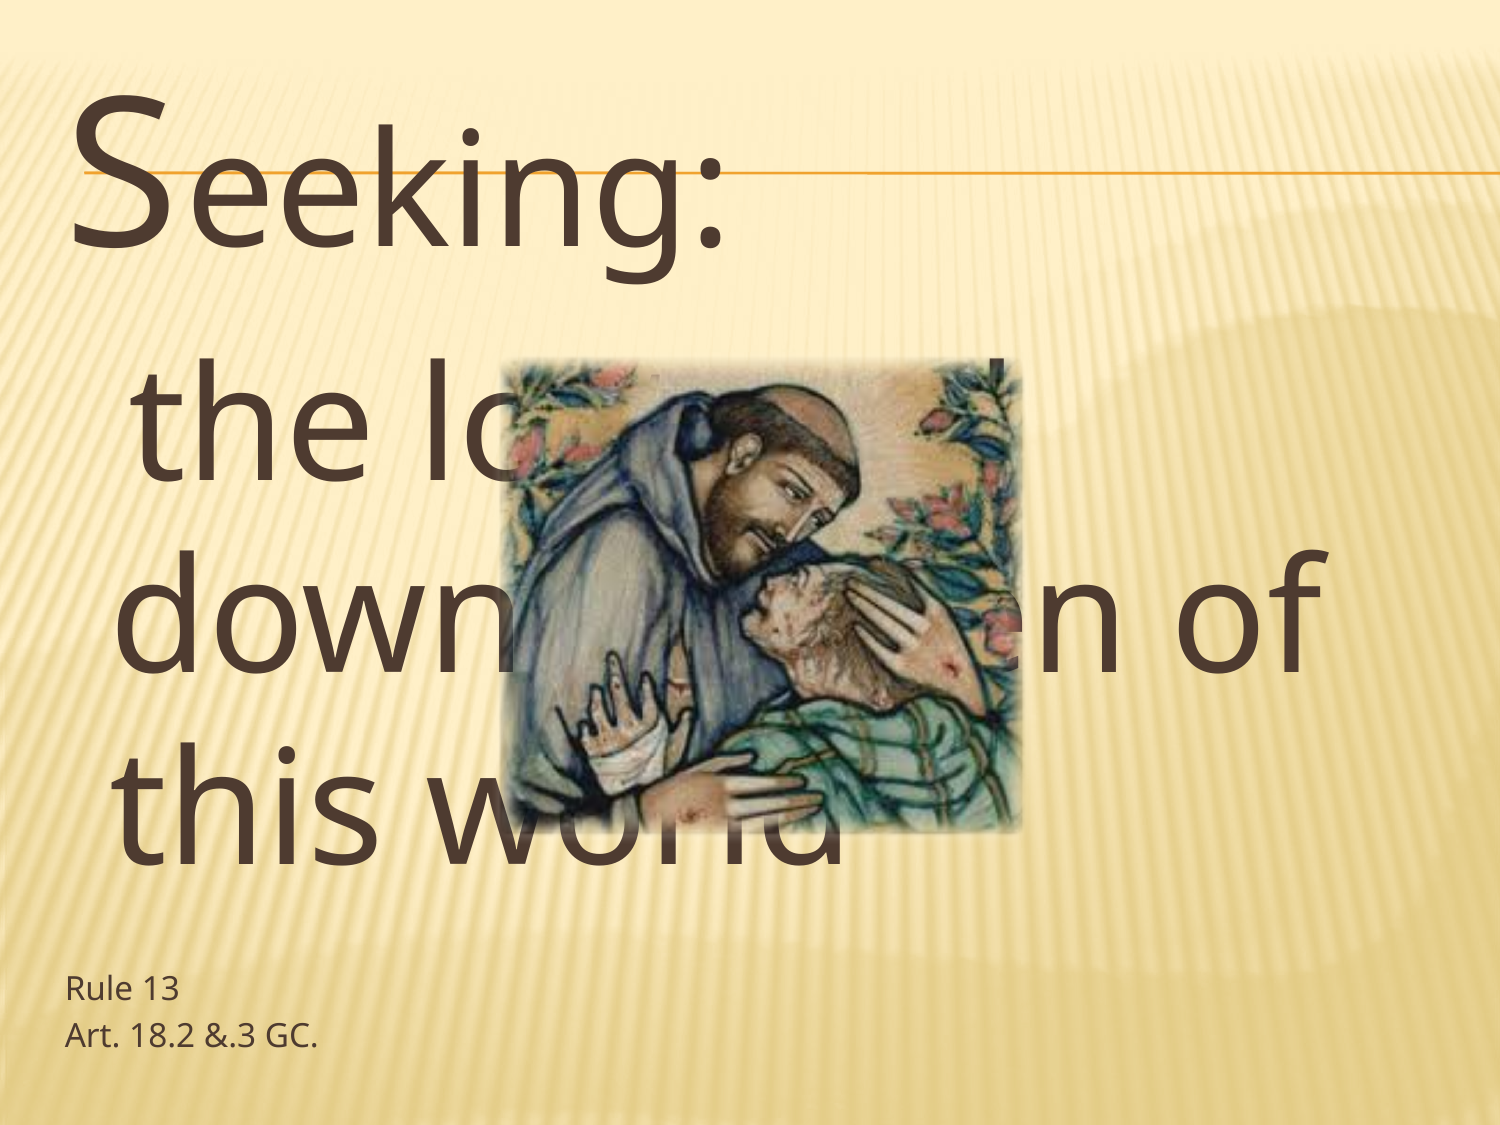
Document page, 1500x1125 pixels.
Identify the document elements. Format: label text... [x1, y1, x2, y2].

picture [489, 349, 1034, 847]
list S eeking: the lost and downtrodden of this world Rule 13 Art. 18.2 &.3 GC. [50, 30, 1475, 1094]
